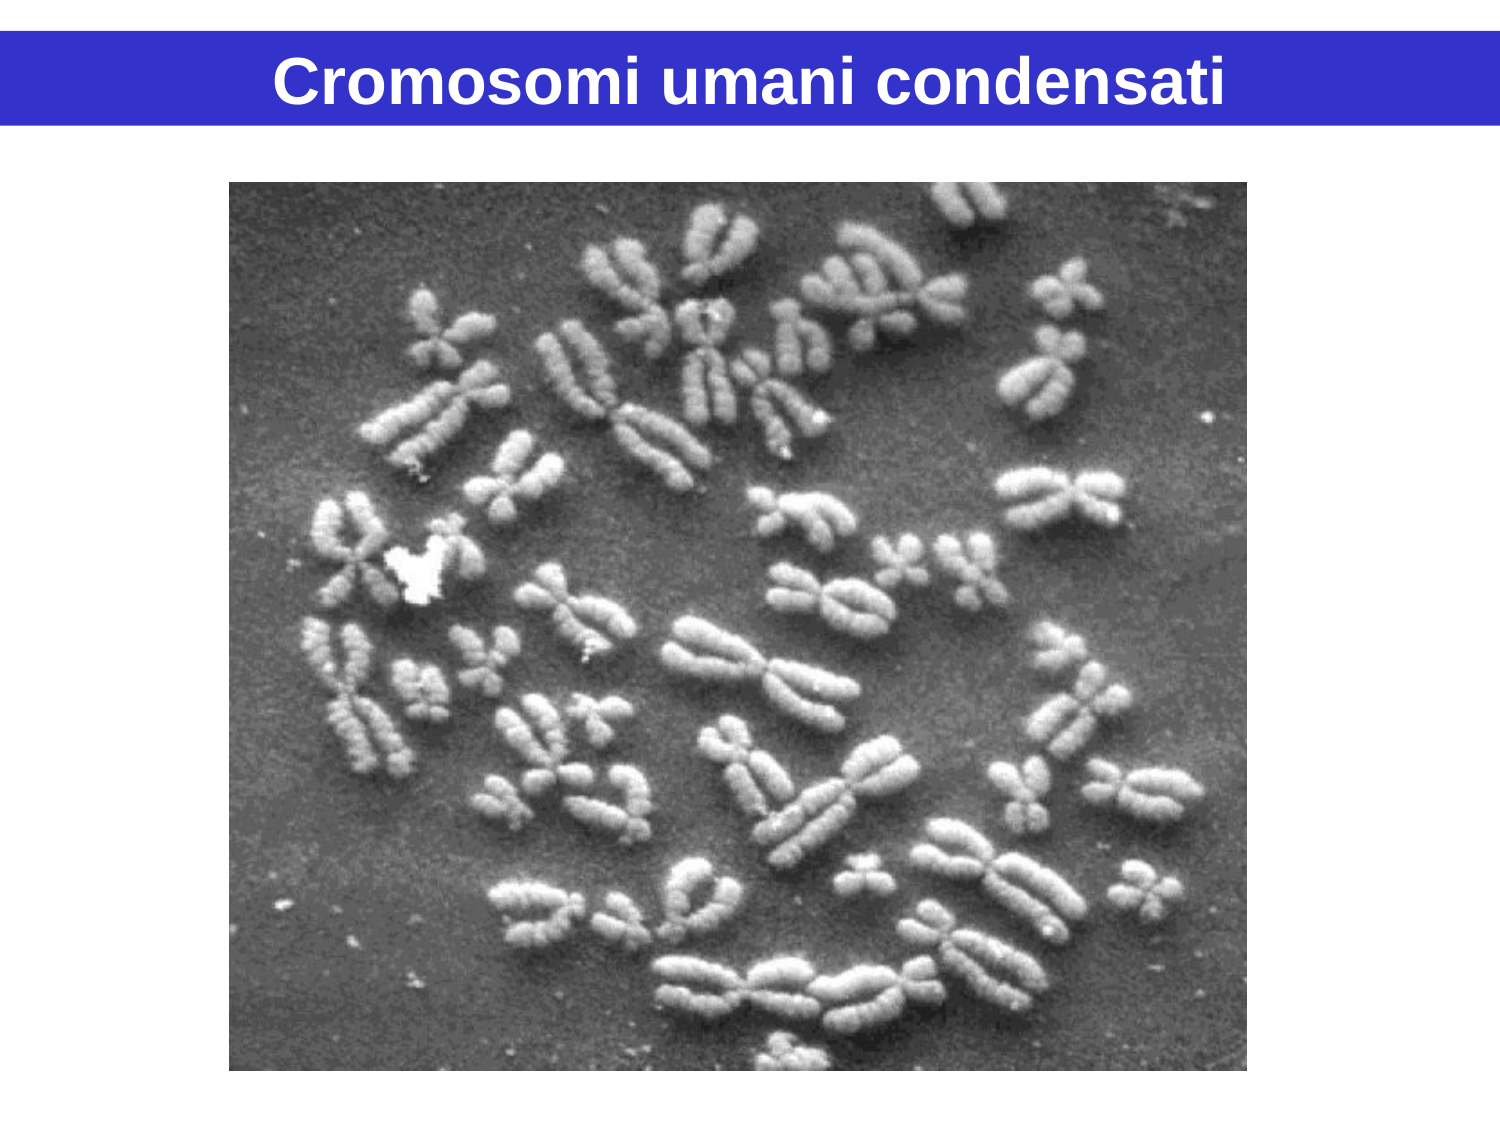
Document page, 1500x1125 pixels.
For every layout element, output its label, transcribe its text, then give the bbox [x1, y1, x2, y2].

text_box Cromosomi umani condensati [0, 30, 1500, 126]
picture [229, 182, 1247, 1071]
